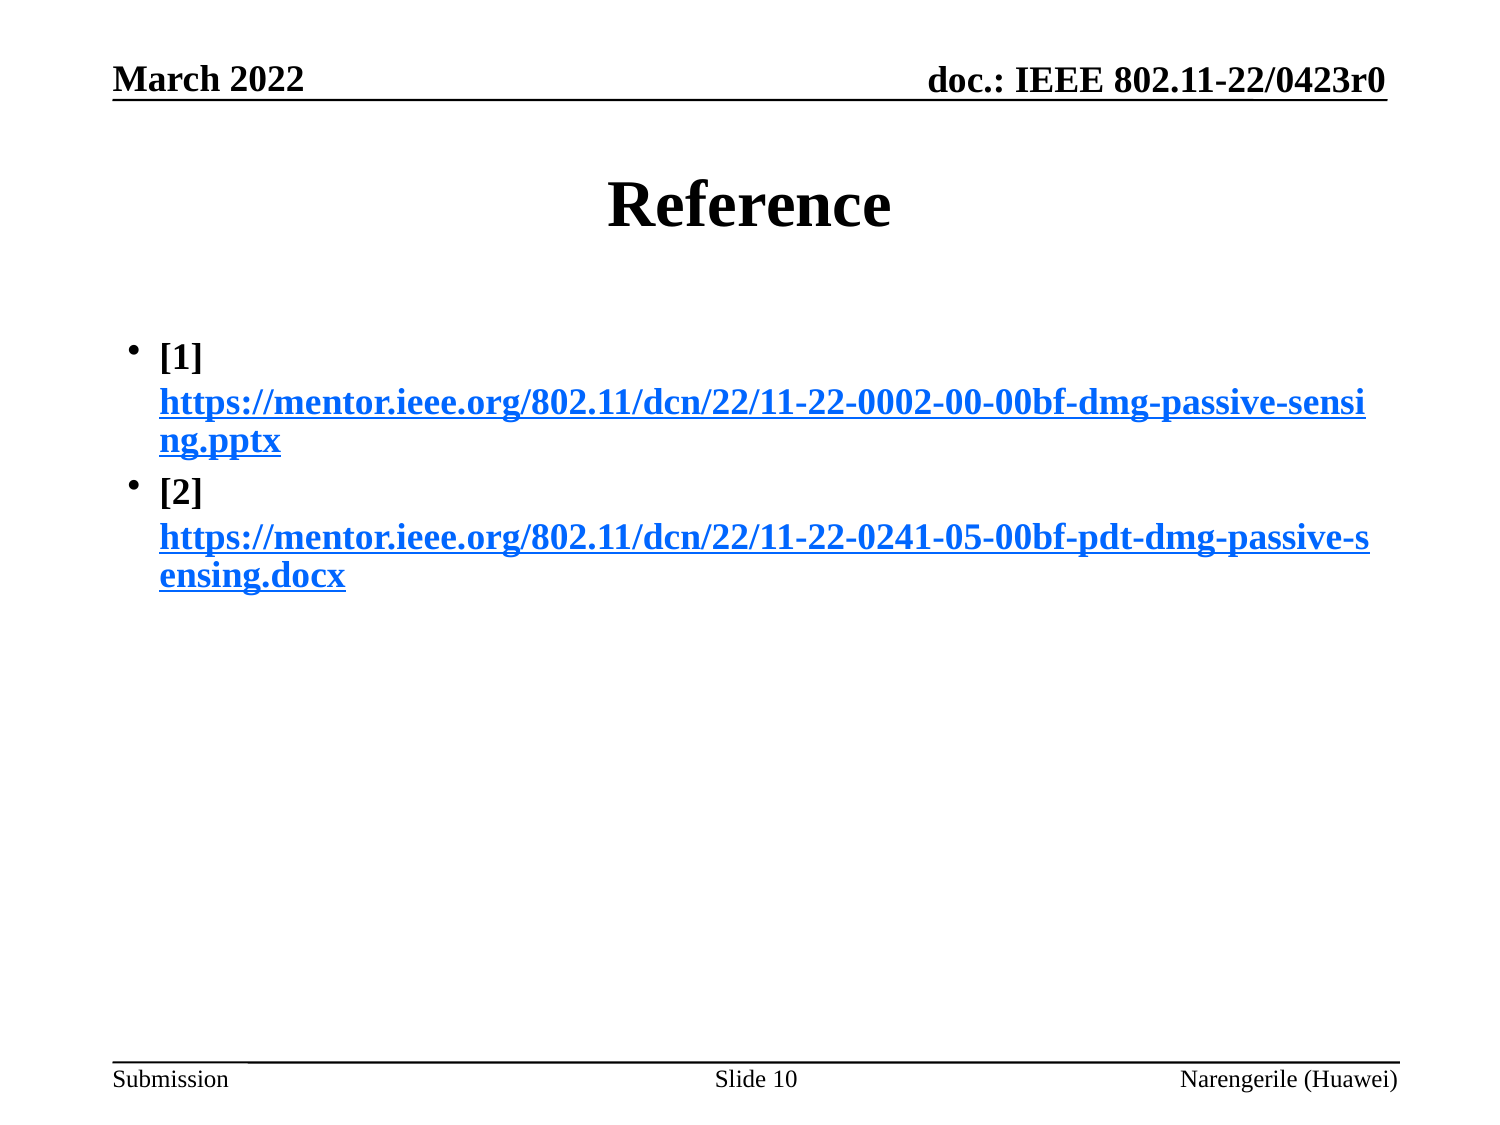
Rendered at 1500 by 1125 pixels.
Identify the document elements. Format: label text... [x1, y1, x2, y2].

title Reference [112, 112, 1388, 288]
slide_number Slide 10 [712, 1061, 800, 1093]
list [1] https://mentor.ieee.org/802.11/dcn/22/11-22-0002-00-00bf-dmg-passive-sensing.pptx [2] https://mentor.ieee.org/802.11/dcn/22/11-22-0241-05-00bf-pdt-dmg-passive-sensing.docx [112, 324, 1388, 1000]
